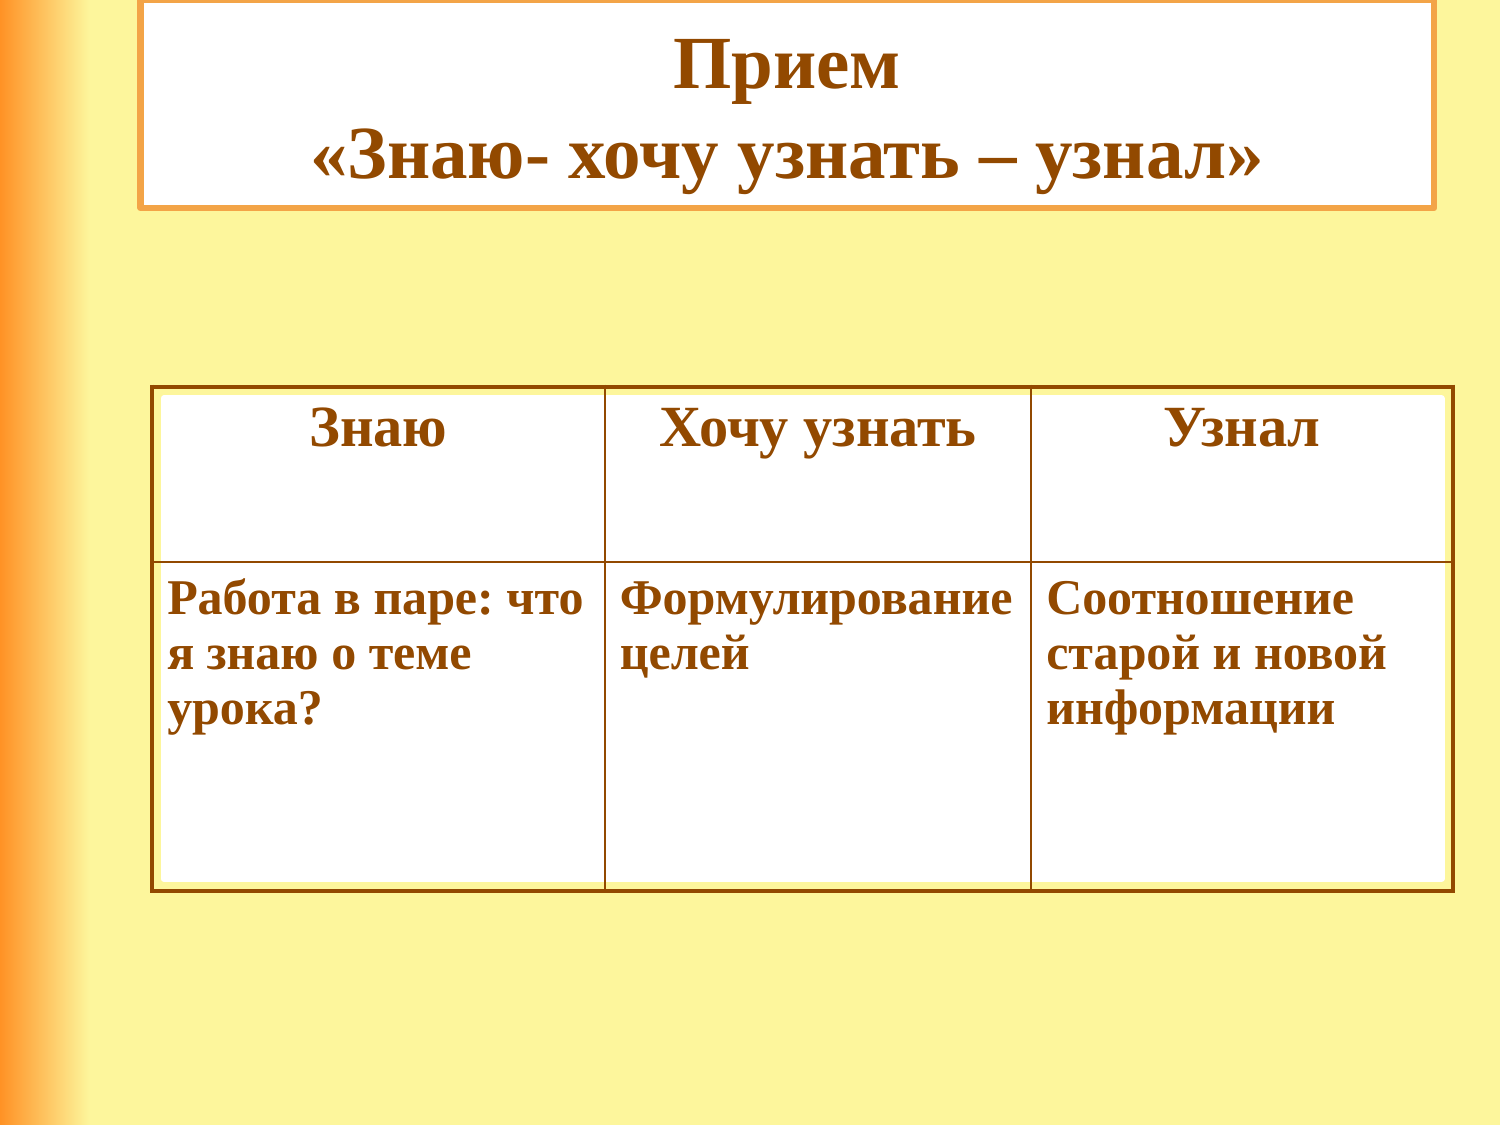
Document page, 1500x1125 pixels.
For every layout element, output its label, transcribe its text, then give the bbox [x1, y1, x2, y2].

table_header Знаю [154, 389, 604, 561]
table_cell Соотношение старой и новой информации [1032, 563, 1451, 889]
table_cell Формулирование целей [606, 563, 1030, 889]
table_header Хочу узнать [606, 389, 1030, 561]
table_cell Работа в паре: что я знаю о теме урока? [154, 563, 604, 889]
title Прием «Знаю- хочу узнать – узнал» [137, 0, 1437, 211]
table_header Узнал [1032, 389, 1451, 561]
